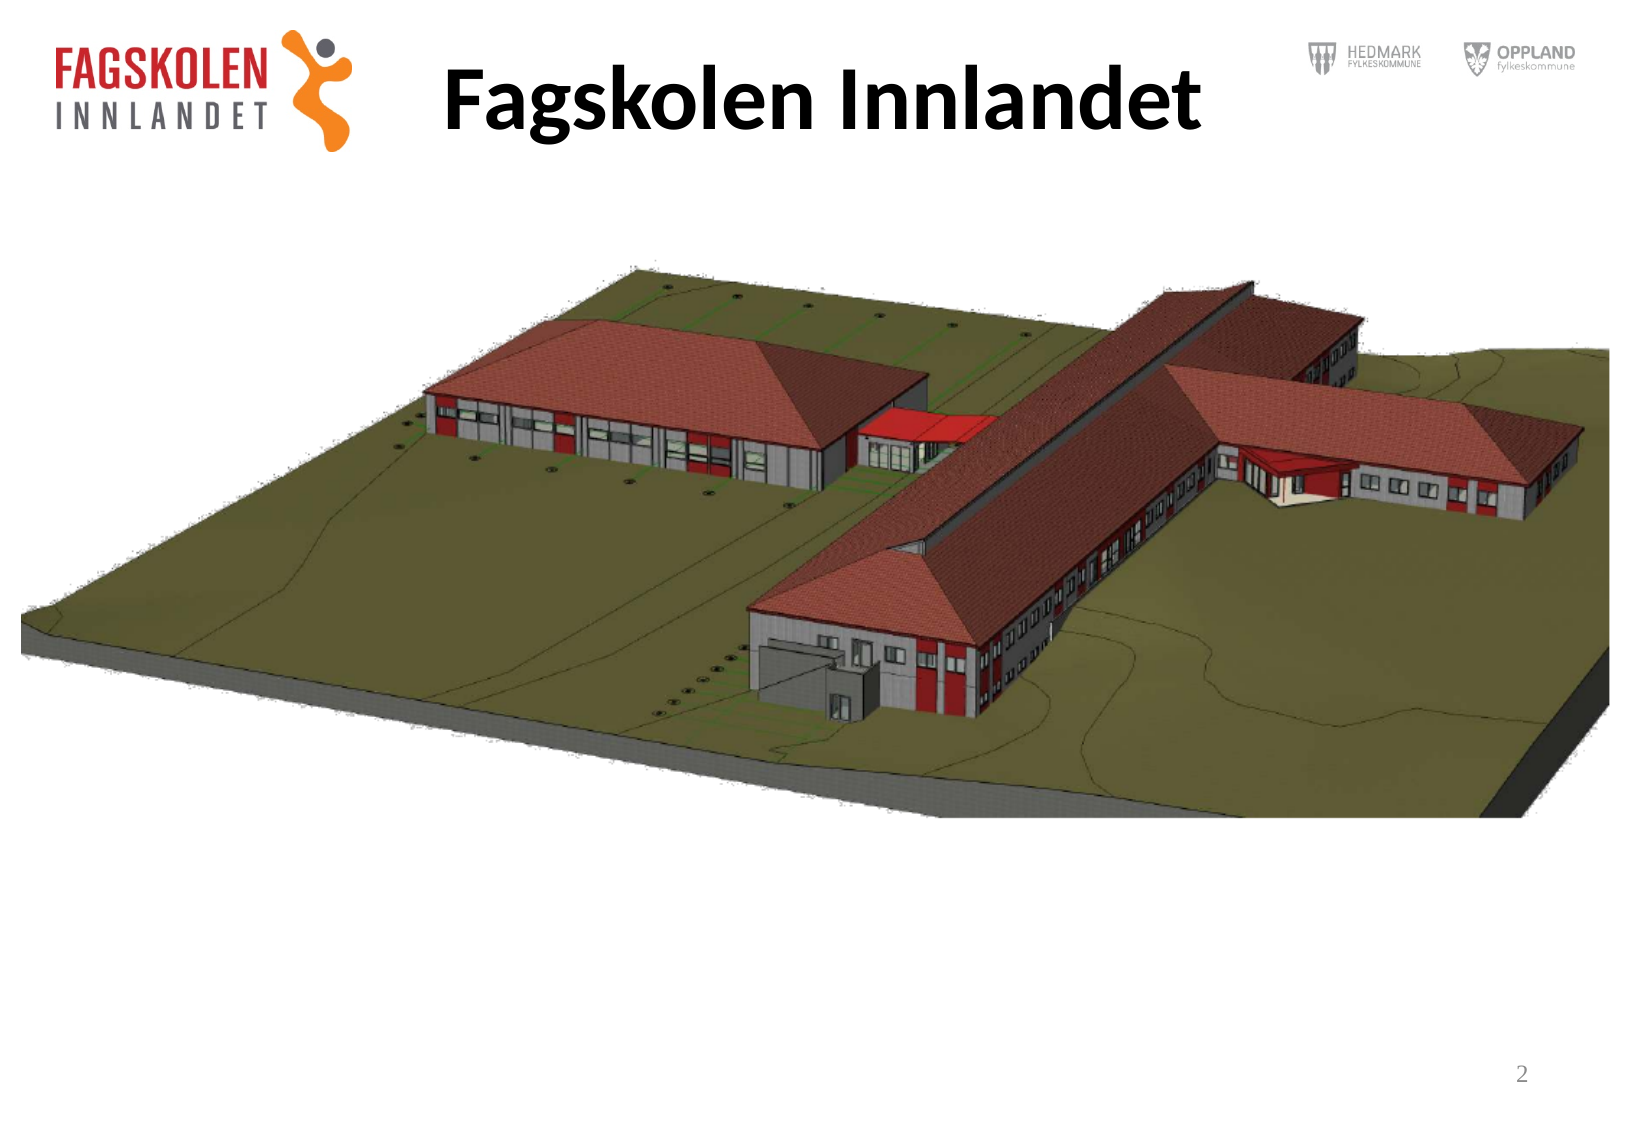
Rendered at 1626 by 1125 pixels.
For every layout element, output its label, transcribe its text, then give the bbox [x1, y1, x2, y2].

picture [1308, 42, 1576, 77]
text_box Fagskolen Innlandet [363, 31, 1285, 173]
picture [20, 223, 1612, 850]
slide_number 2 [1164, 1042, 1544, 1103]
picture [56, 30, 352, 152]
